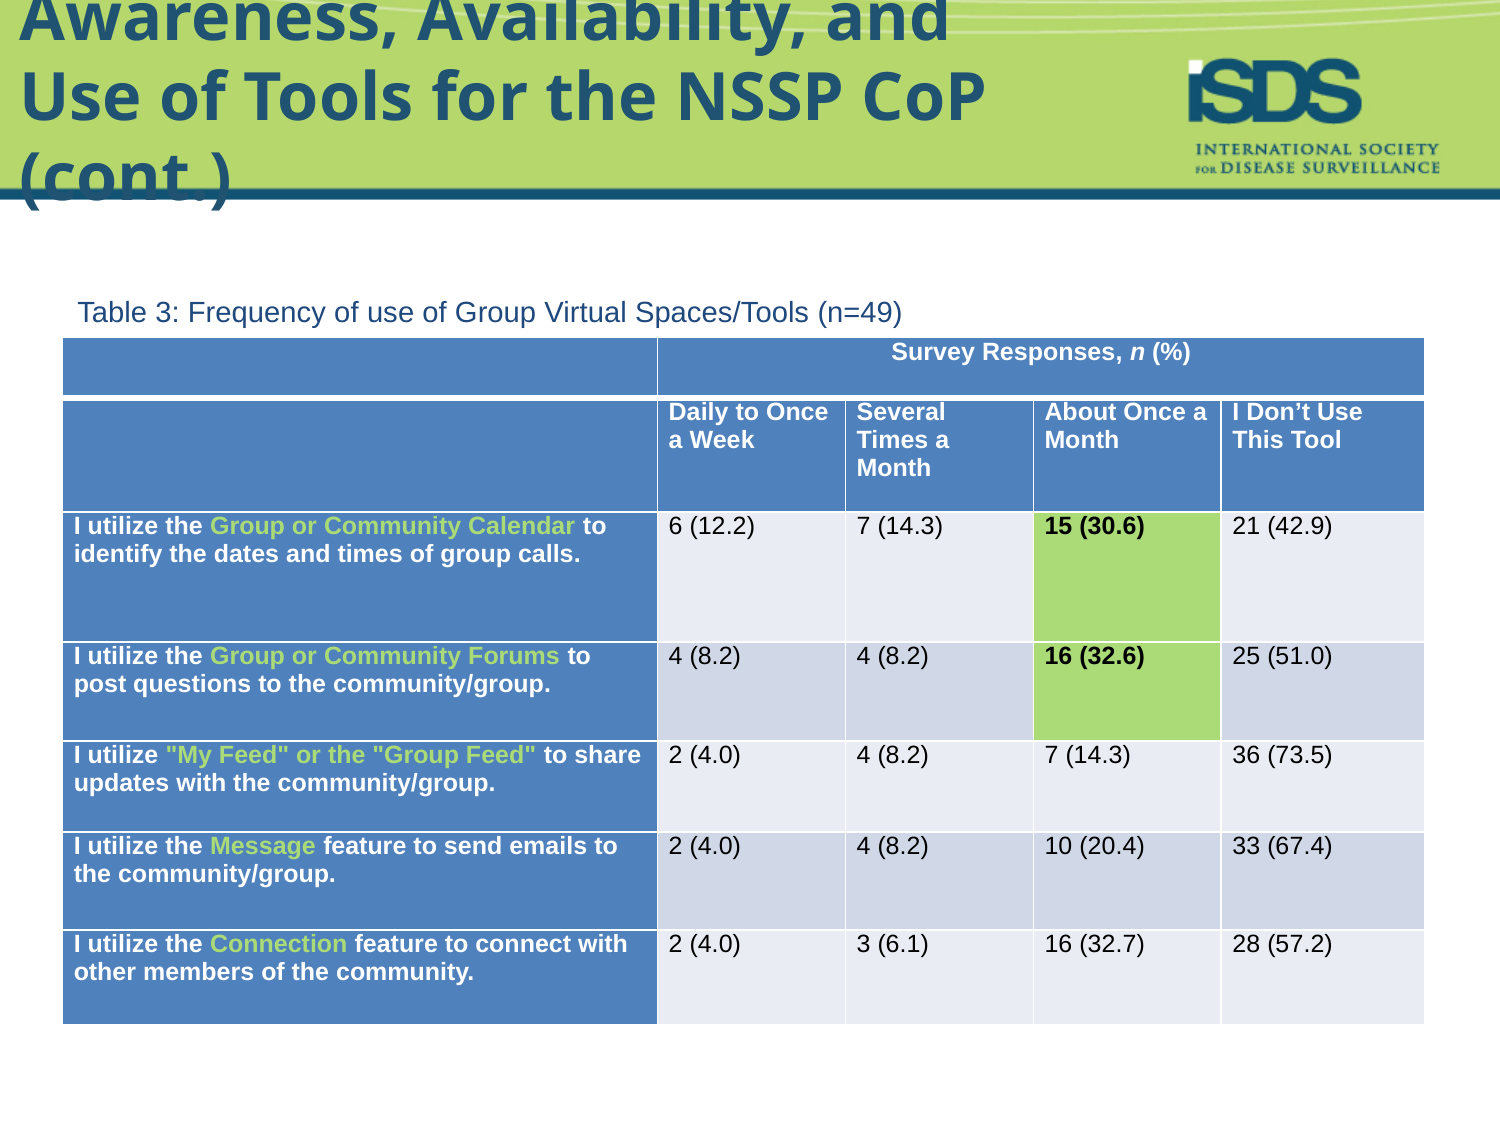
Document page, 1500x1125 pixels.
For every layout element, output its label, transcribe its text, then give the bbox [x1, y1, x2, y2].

table_cell 4 (8.2) [846, 643, 1033, 740]
table_cell 15 (30.6) [1034, 513, 1220, 641]
table_cell 4 (8.2) [846, 742, 1033, 831]
table_header [63, 338, 657, 395]
table_cell 28 (57.2) [1222, 931, 1424, 1024]
table_cell Daily to Once a Week [658, 401, 845, 511]
table_cell I utilize the Message feature to send emails to the community/group. [63, 833, 657, 929]
table_cell About Once a Month [1034, 401, 1220, 511]
table_cell 3 (6.1) [846, 931, 1033, 1024]
table_cell 7 (14.3) [1034, 742, 1220, 831]
table_cell [63, 401, 657, 511]
text_box Table 3: Frequency of use of Group Virtual Spaces/Tools (n=49) [62, 286, 1241, 337]
picture [0, 0, 1500, 1125]
table_cell 6 (12.2) [658, 513, 845, 641]
table_cell 4 (8.2) [658, 643, 845, 740]
table_cell I utilize the Connection feature to connect with other members of the community. [63, 931, 657, 1024]
table_cell 2 (4.0) [658, 931, 845, 1024]
table_cell 36 (73.5) [1222, 742, 1424, 831]
table_cell 16 (32.7) [1034, 931, 1220, 1024]
table_cell 2 (4.0) [658, 833, 845, 929]
table_cell I Don’t Use This Tool [1222, 401, 1424, 511]
table_cell 25 (51.0) [1222, 643, 1424, 740]
table_cell I utilize the Group or Community Calendar to identify the dates and times of group calls. [63, 513, 657, 641]
table_cell 7 (14.3) [846, 513, 1033, 641]
table_cell 21 (42.9) [1222, 513, 1424, 641]
table_cell 4 (8.2) [846, 833, 1033, 929]
table_cell 16 (32.6) [1034, 643, 1220, 740]
table_cell Several Times a Month [846, 401, 1033, 511]
table_cell I utilize the Group or Community Forums to post questions to the community/group. [63, 643, 657, 740]
table_cell 2 (4.0) [658, 742, 845, 831]
table_cell I utilize "My Feed" or the "Group Feed" to share updates with the community/group. [63, 742, 657, 831]
table_header Survey Responses, n (%) [658, 338, 1424, 395]
title Awareness, Availability, and Use of Tools for the NSSP CoP (cont.) [4, 0, 1097, 188]
table_cell 10 (20.4) [1034, 833, 1220, 929]
table_cell 33 (67.4) [1222, 833, 1424, 929]
